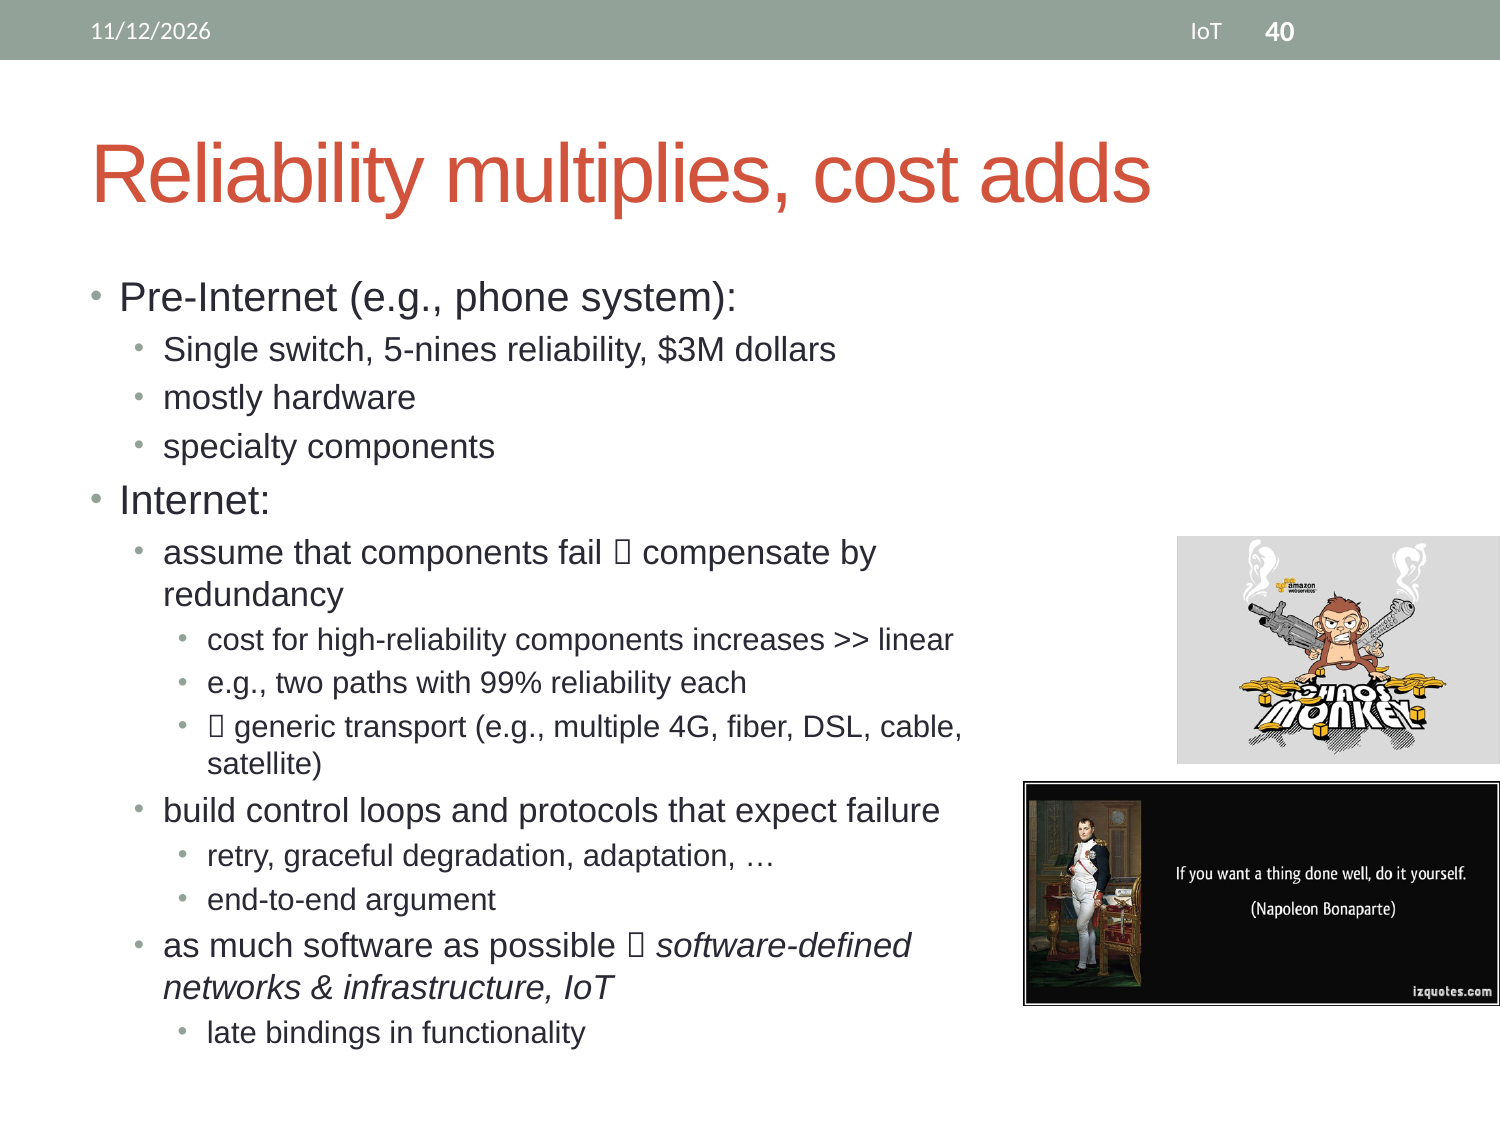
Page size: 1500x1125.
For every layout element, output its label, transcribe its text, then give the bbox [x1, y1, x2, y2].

picture [1177, 536, 1500, 764]
slide_number 40 [1250, 3, 1425, 57]
title Reliability multiplies, cost adds [75, 87, 1425, 250]
footer IoT [562, 3, 1238, 57]
picture [1023, 781, 1500, 1006]
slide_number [75, 3, 550, 57]
list Pre-Internet (e.g., phone system): Single switch, 5-nines reliability, $3M dollars mostly hardware specialty components Internet: assume that components fail  compensate by redundancy cost for high-reliability components increases >> linear e.g., two paths with 99% reliability each  generic transport (e.g., multiple 4G, fiber, DSL, cable, satellite) build control loops and protocols that expect failure retry, graceful degradation, adaptation, … end-to-end argument as much software as possible  software-defined networks & infrastructure, IoT late bindings in functionality [75, 262, 1024, 1063]
